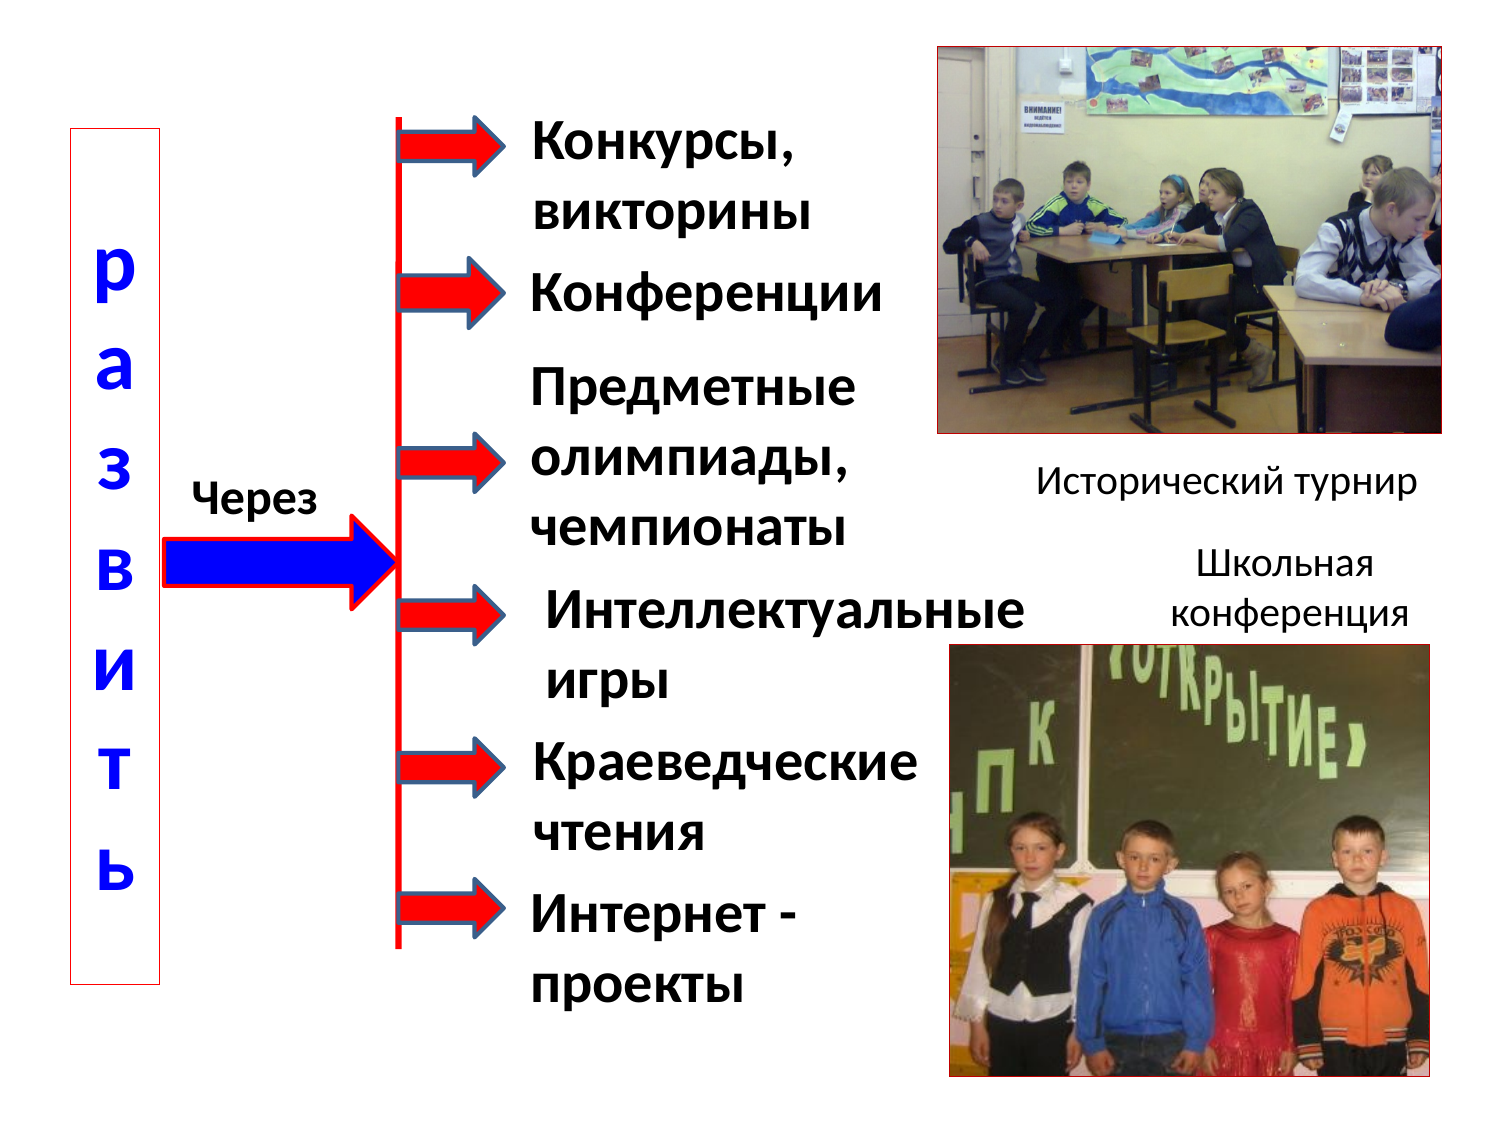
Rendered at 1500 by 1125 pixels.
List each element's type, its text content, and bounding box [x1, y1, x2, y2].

text_box [396, 876, 506, 940]
text_box [349, 513, 370, 531]
text_box [396, 736, 506, 799]
picture [948, 644, 1430, 1077]
text_box Школьная конференция [1148, 527, 1432, 643]
title развить [70, 128, 160, 531]
text_box Краеведческие чтения [518, 714, 943, 870]
picture [937, 46, 1442, 434]
text_box Конкурсы, викторины [517, 93, 828, 246]
text_box Исторический турнир [1021, 445, 1434, 511]
text_box [396, 115, 506, 178]
title развить [70, 543, 160, 985]
text_box Предметные олимпиады, чемпионаты [515, 339, 938, 565]
text_box Конференции [515, 246, 904, 331]
text_box Интернет - проекты [515, 867, 891, 1022]
text_box [396, 255, 506, 331]
text_box Через [176, 456, 345, 531]
text_box [396, 431, 506, 495]
text_box [396, 583, 506, 647]
text_box Интеллектуальные игры [530, 562, 1055, 714]
text_box [161, 543, 395, 612]
